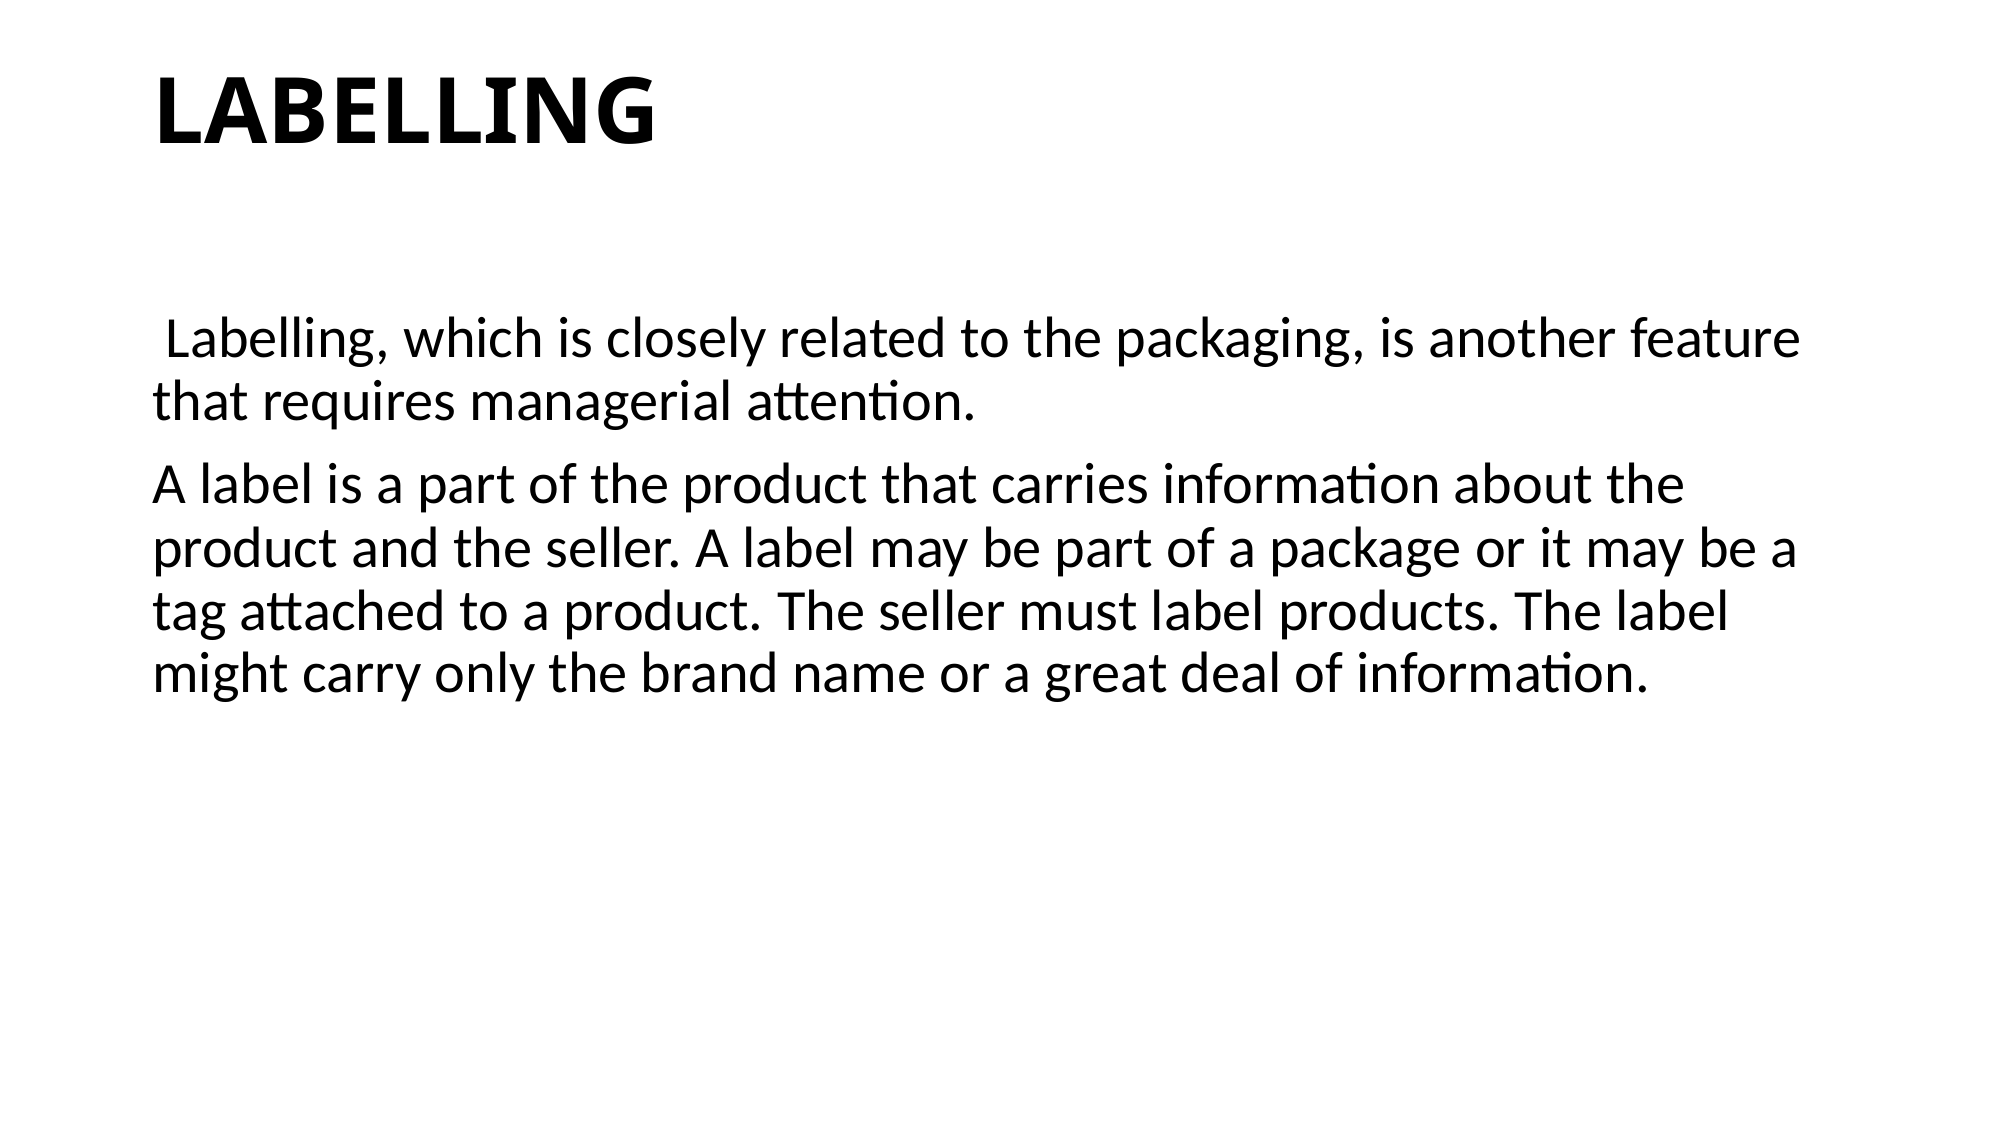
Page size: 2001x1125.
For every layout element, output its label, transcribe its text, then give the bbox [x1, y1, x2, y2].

list Labelling, which is closely related to the packaging, is another feature that requires managerial attention. A label is a part of the product that carries information about the product and the seller. A label may be part of a package or it may be a tag attached to a product. The seller must label products. The label might carry only the brand name or a great deal of information. [137, 299, 1863, 1014]
title LABELLING [137, 59, 1863, 278]
